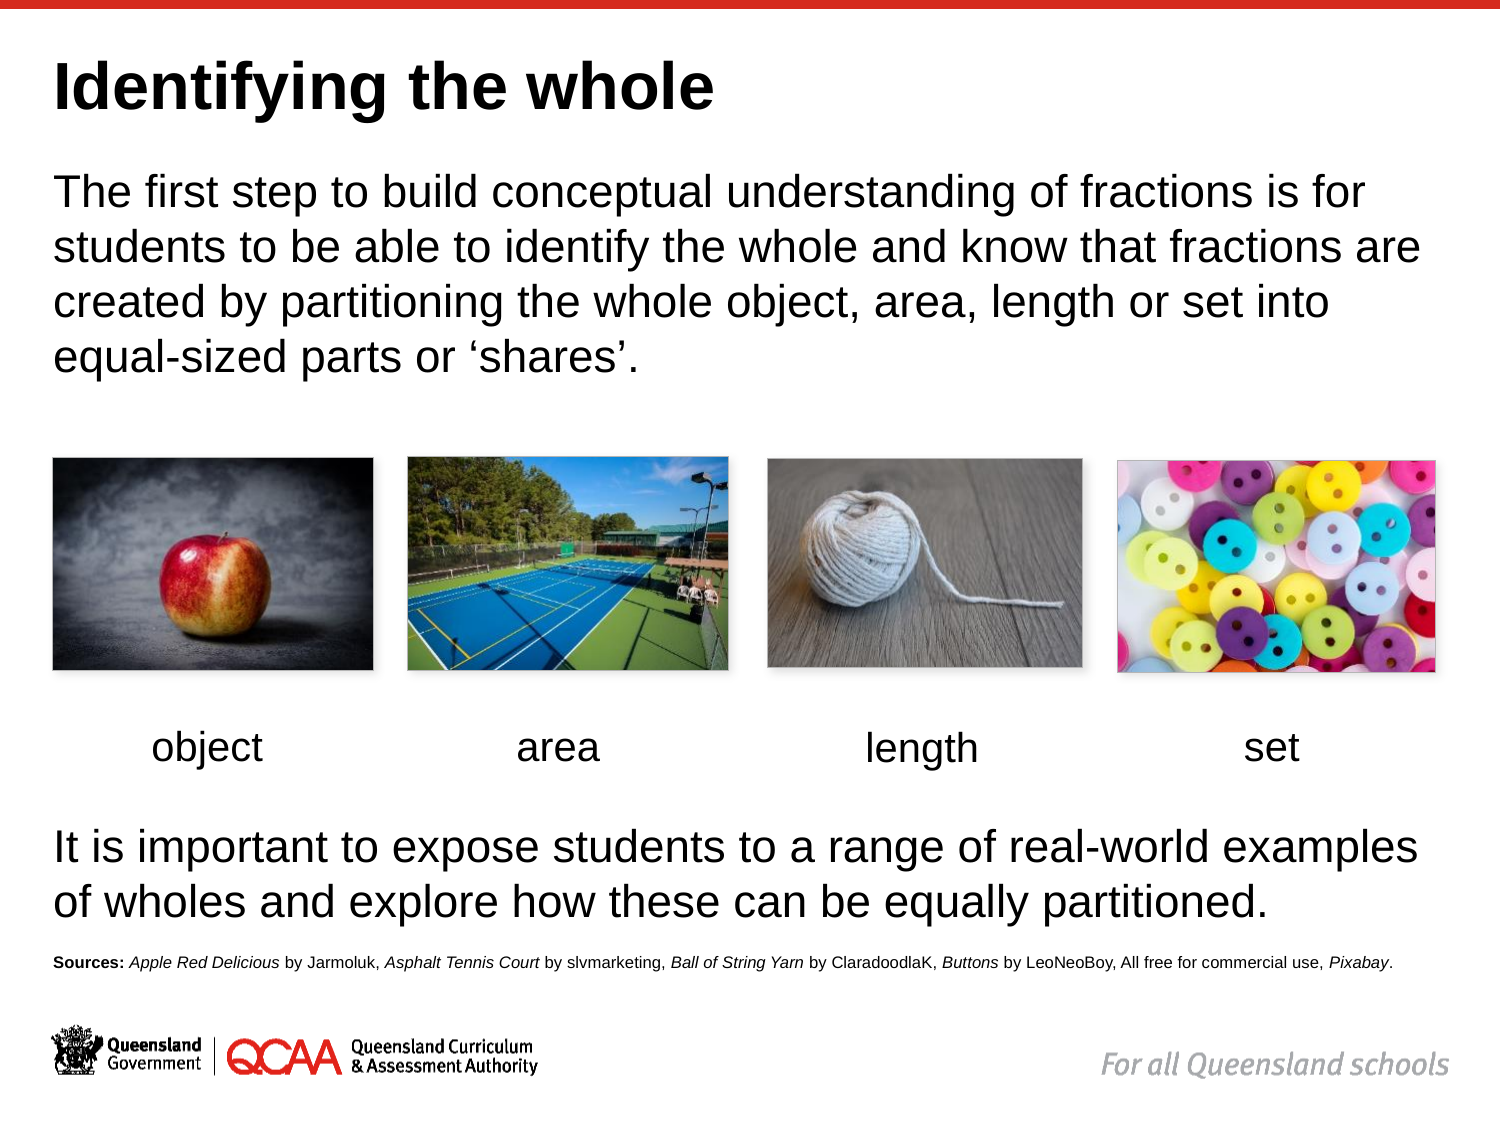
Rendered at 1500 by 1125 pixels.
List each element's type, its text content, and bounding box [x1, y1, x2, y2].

list The first step to build conceptual understanding of fractions is for students to be able to identify the whole and know that fractions are created by partitioning the whole object, area, length or set into equal-sized parts or ‘shares’. It is important to expose students to a range of real-world examples of wholes and explore how these can be equally partitioned. Sources: Apple Red Delicious by Jarmoluk, Asphalt Tennis Court by slvmarketing, Ball of String Yarn by ClaradoodlaK, Buttons by LeoNeoBoy, All free for commercial use, Pixabay. [53, 161, 1446, 989]
title Identifying the whole [53, 42, 1447, 115]
text_box area [501, 712, 635, 777]
text_box set [1229, 712, 1324, 777]
text_box object [136, 712, 291, 778]
text_box length [850, 712, 1000, 778]
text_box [52, 455, 1436, 673]
picture [0, 984, 1500, 1118]
